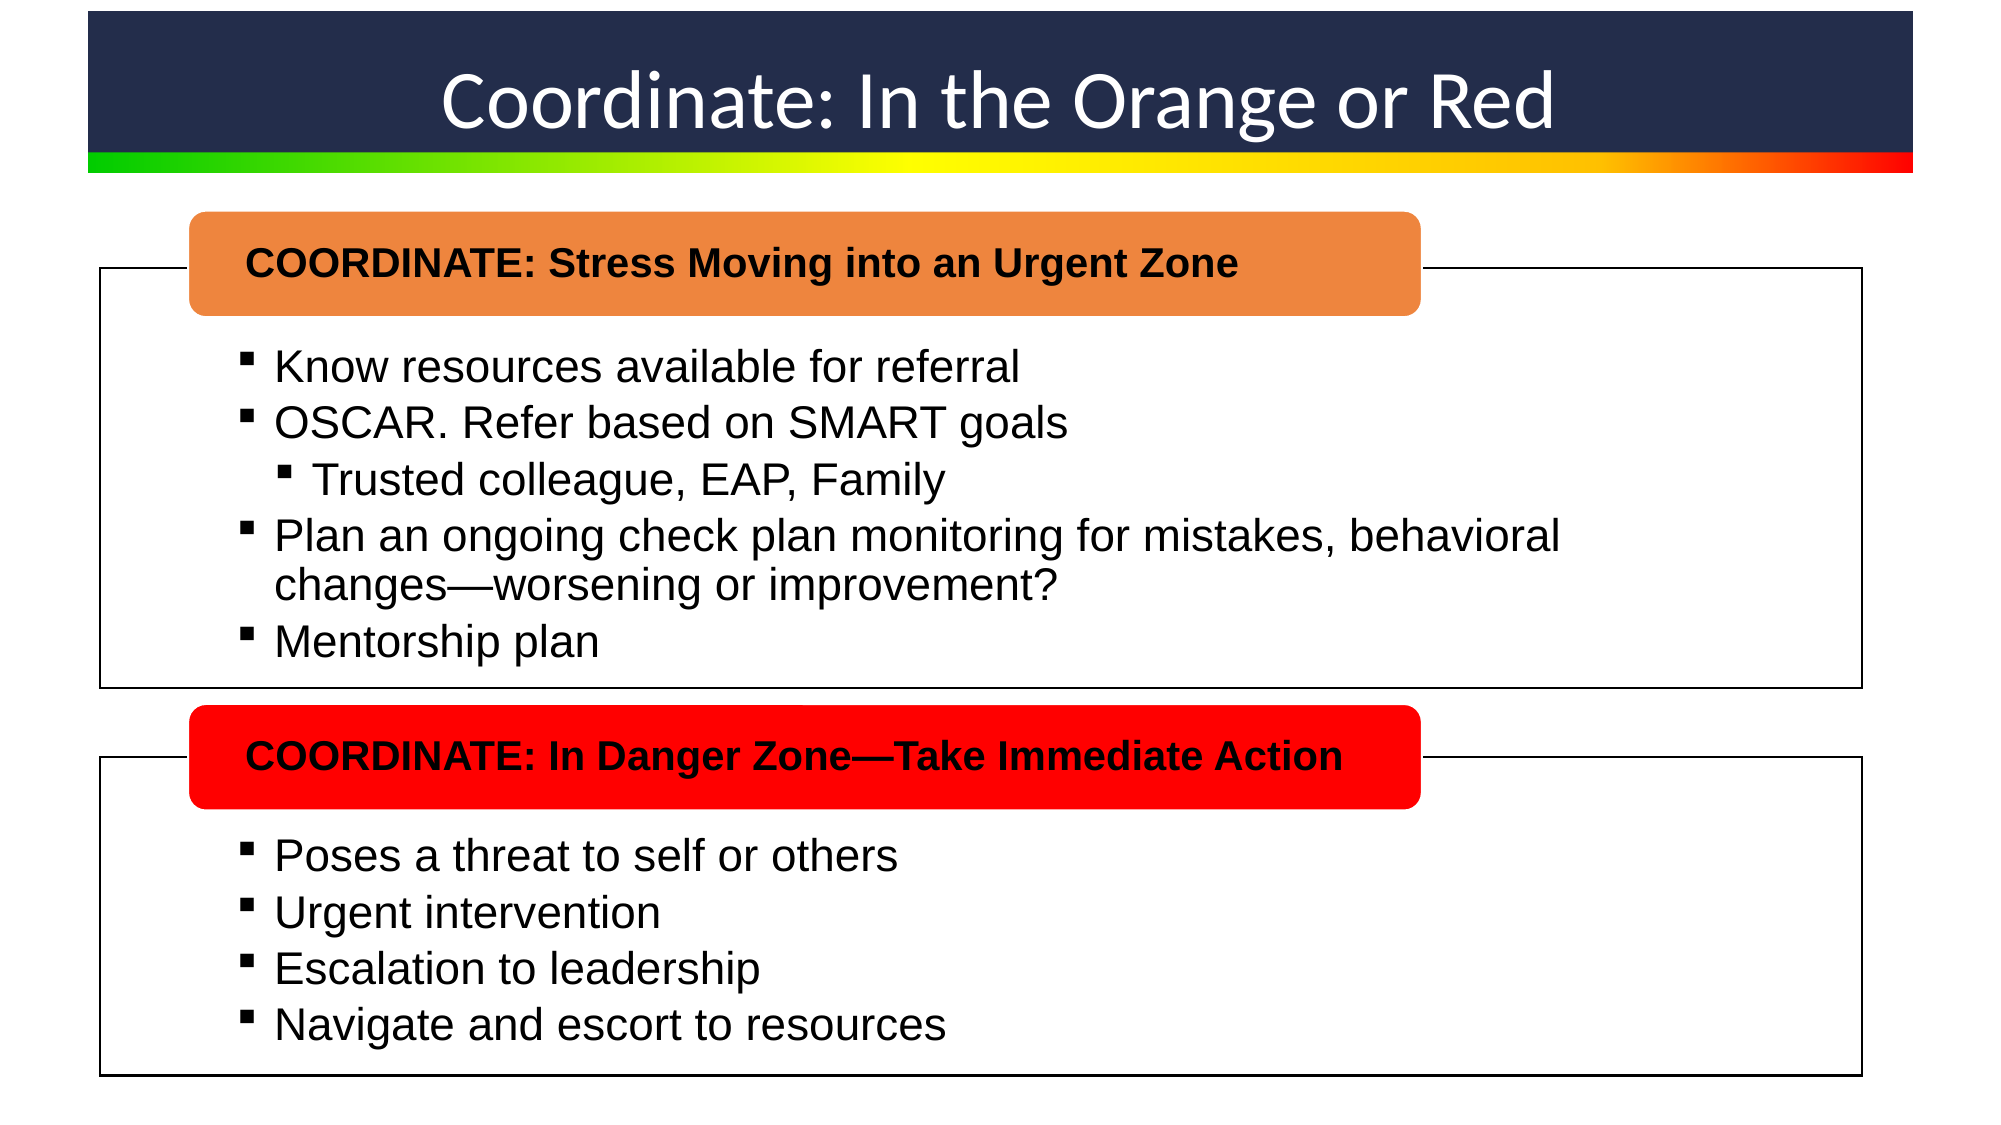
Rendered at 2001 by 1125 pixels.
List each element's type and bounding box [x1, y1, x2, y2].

text_box [99, 198, 1863, 1088]
picture [88, 11, 1913, 173]
